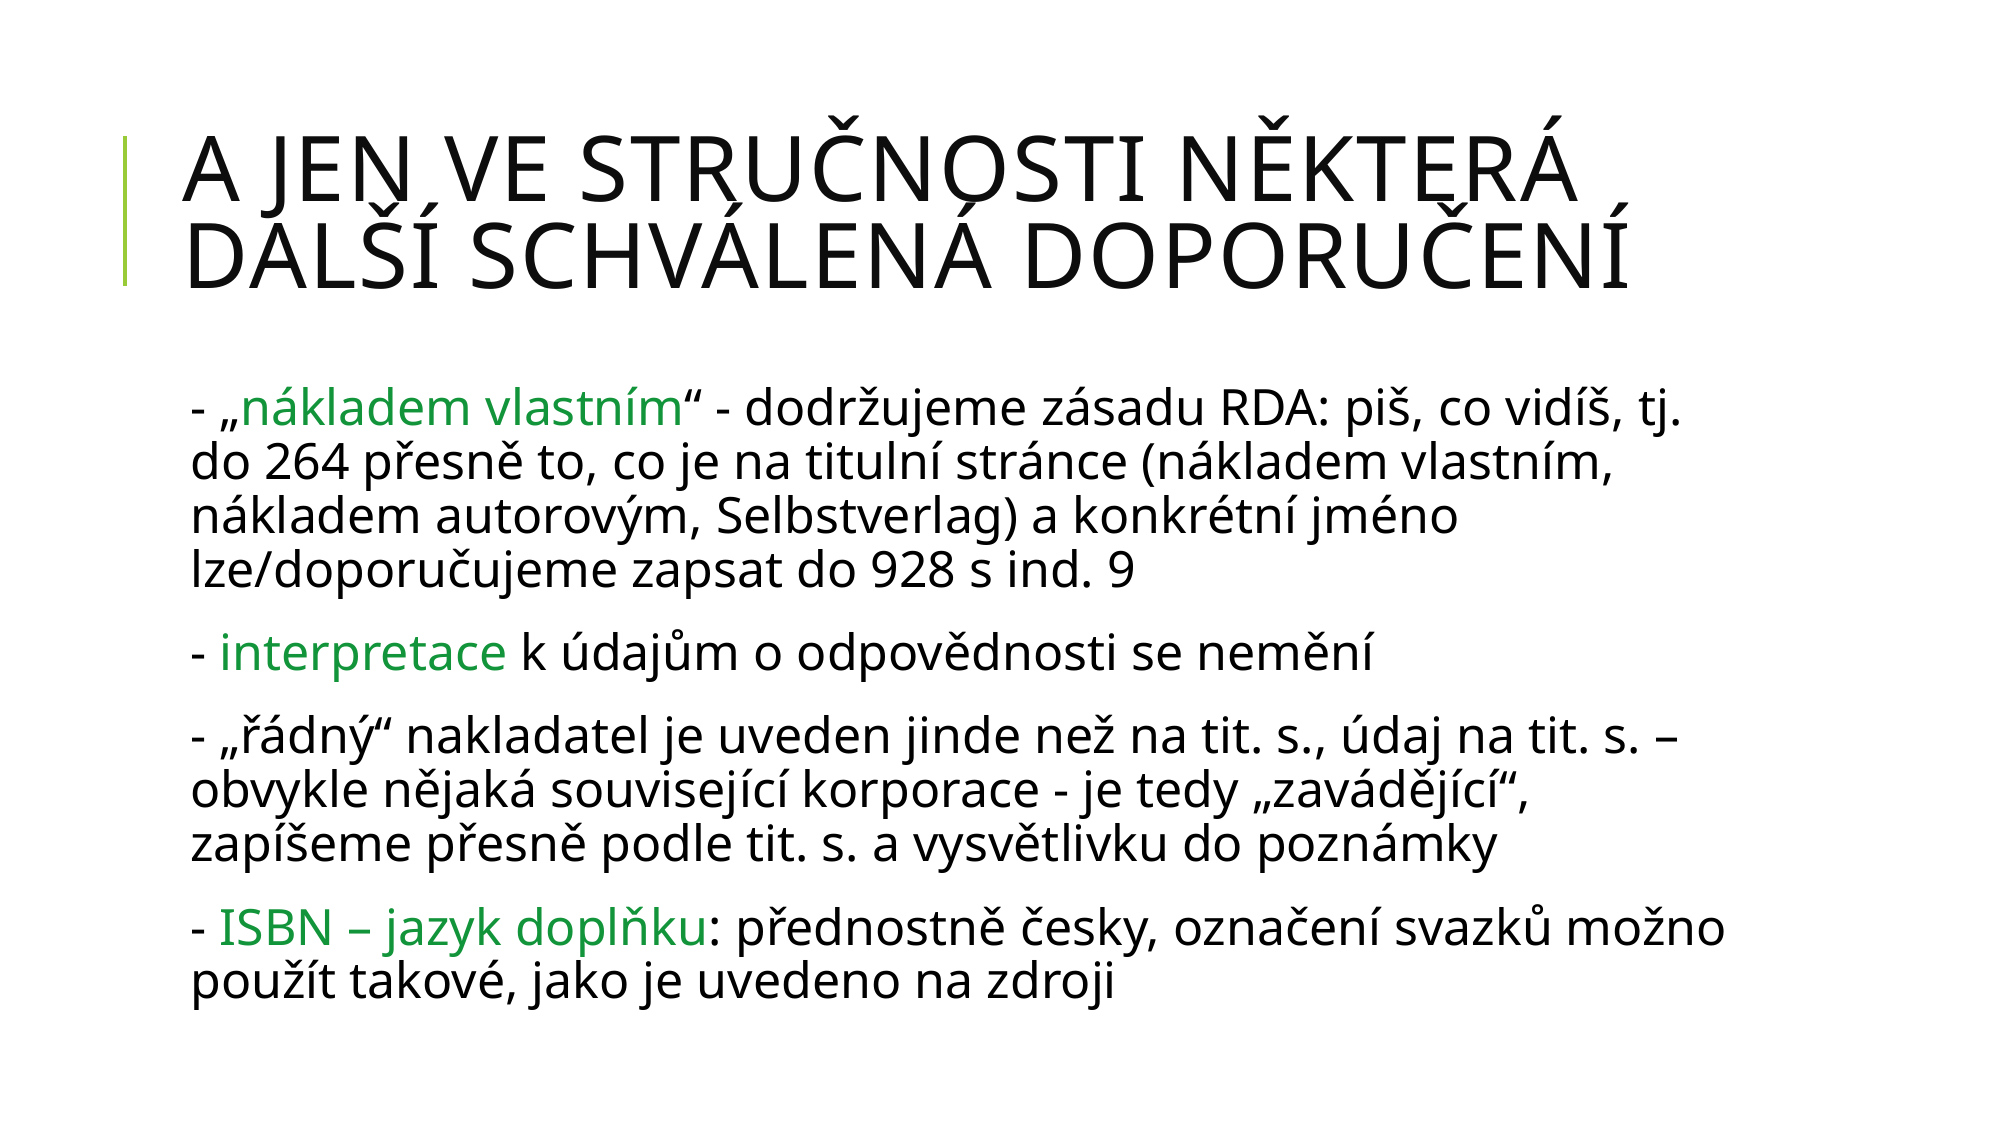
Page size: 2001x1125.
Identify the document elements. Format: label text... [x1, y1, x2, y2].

list - „nákladem vlastním“ - dodržujeme zásadu RDA: piš, co vidíš, tj. do 264 přesně to, co je na titulní stránce (nákladem vlastním, nákladem autorovým, Selbstverlag) a konkrétní jméno lze/doporučujeme zapsat do 928 s ind. 9 - interpretace k údajům o odpovědnosti se nemění - „řádný“ nakladatel je uveden jinde než na tit. s., údaj na tit. s. – obvykle nějaká související korporace - je tedy „zavádějící“, zapíšeme přesně podle tit. s. a vysvětlivku do poznámky - ISBN – jazyk doplňku: přednostně česky, označení svazků možno použít takové, jako je uvedeno na zdroji [168, 375, 1763, 1035]
title A jen ve stručnosti některá další schválená doporučení [168, 96, 1763, 342]
